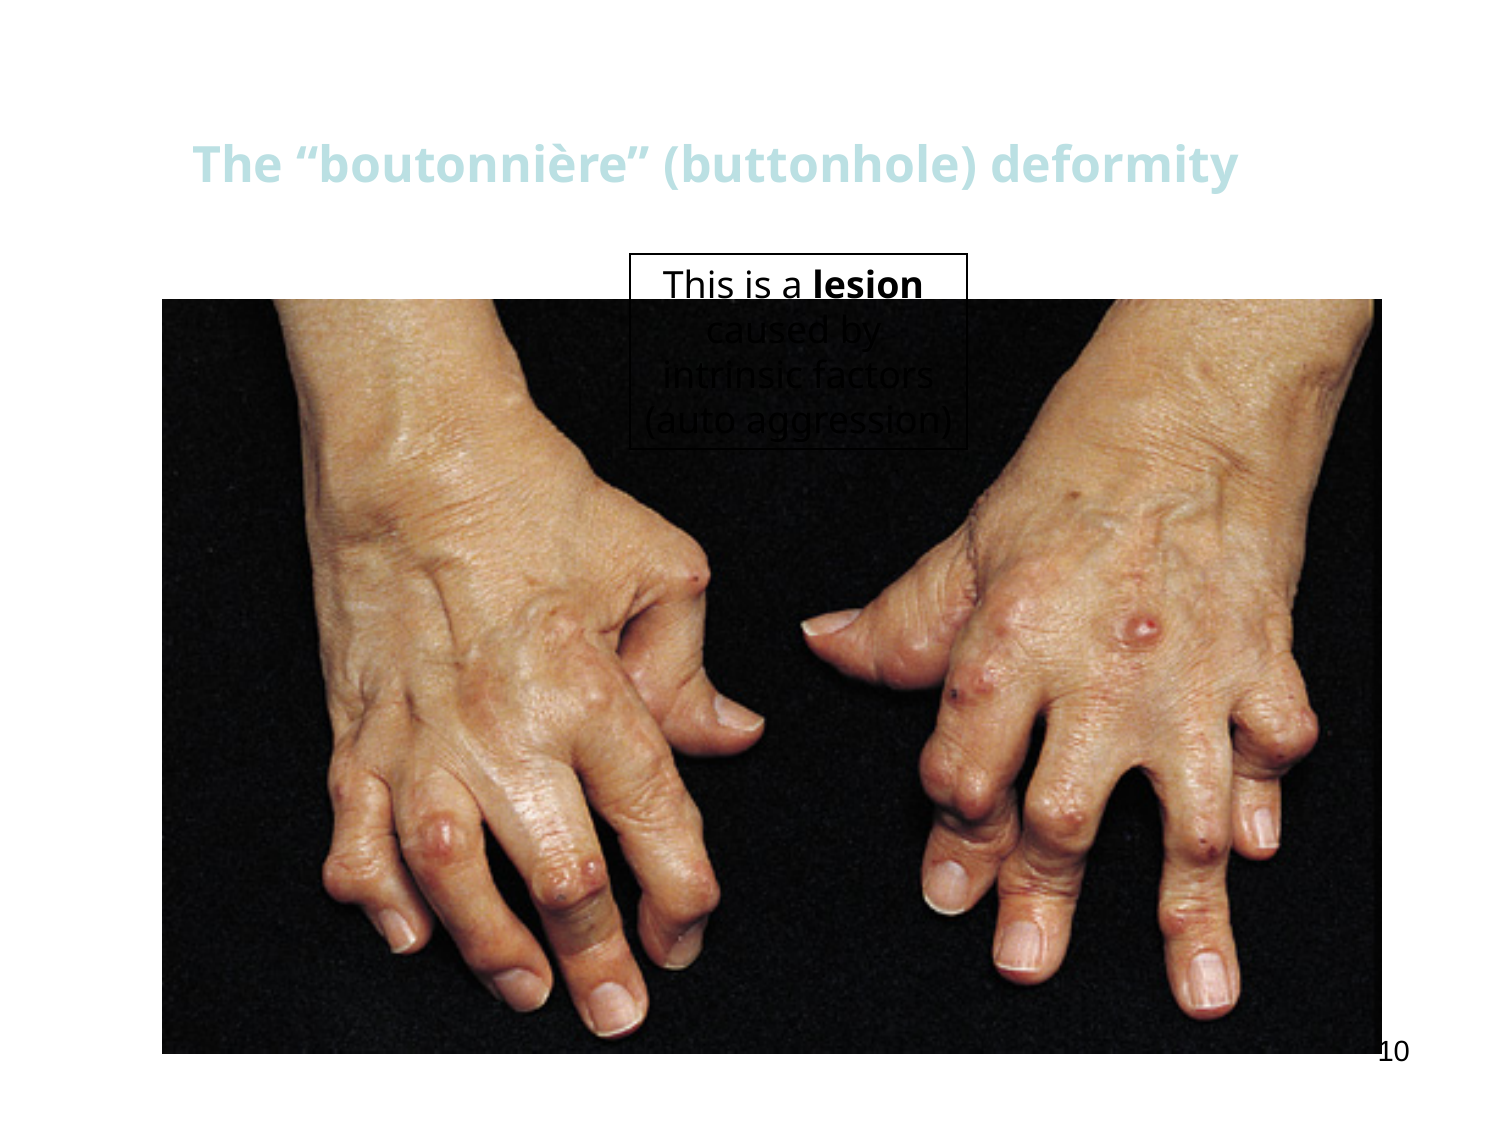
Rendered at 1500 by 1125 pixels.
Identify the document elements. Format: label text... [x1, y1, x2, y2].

slide_number 10 [1074, 1024, 1426, 1103]
text_box The “boutonnière” (buttonhole) deformity [177, 124, 1255, 200]
text_box This is a lesion caused by intrinsic factors (auto aggression) [629, 254, 968, 298]
picture [162, 299, 1382, 1054]
